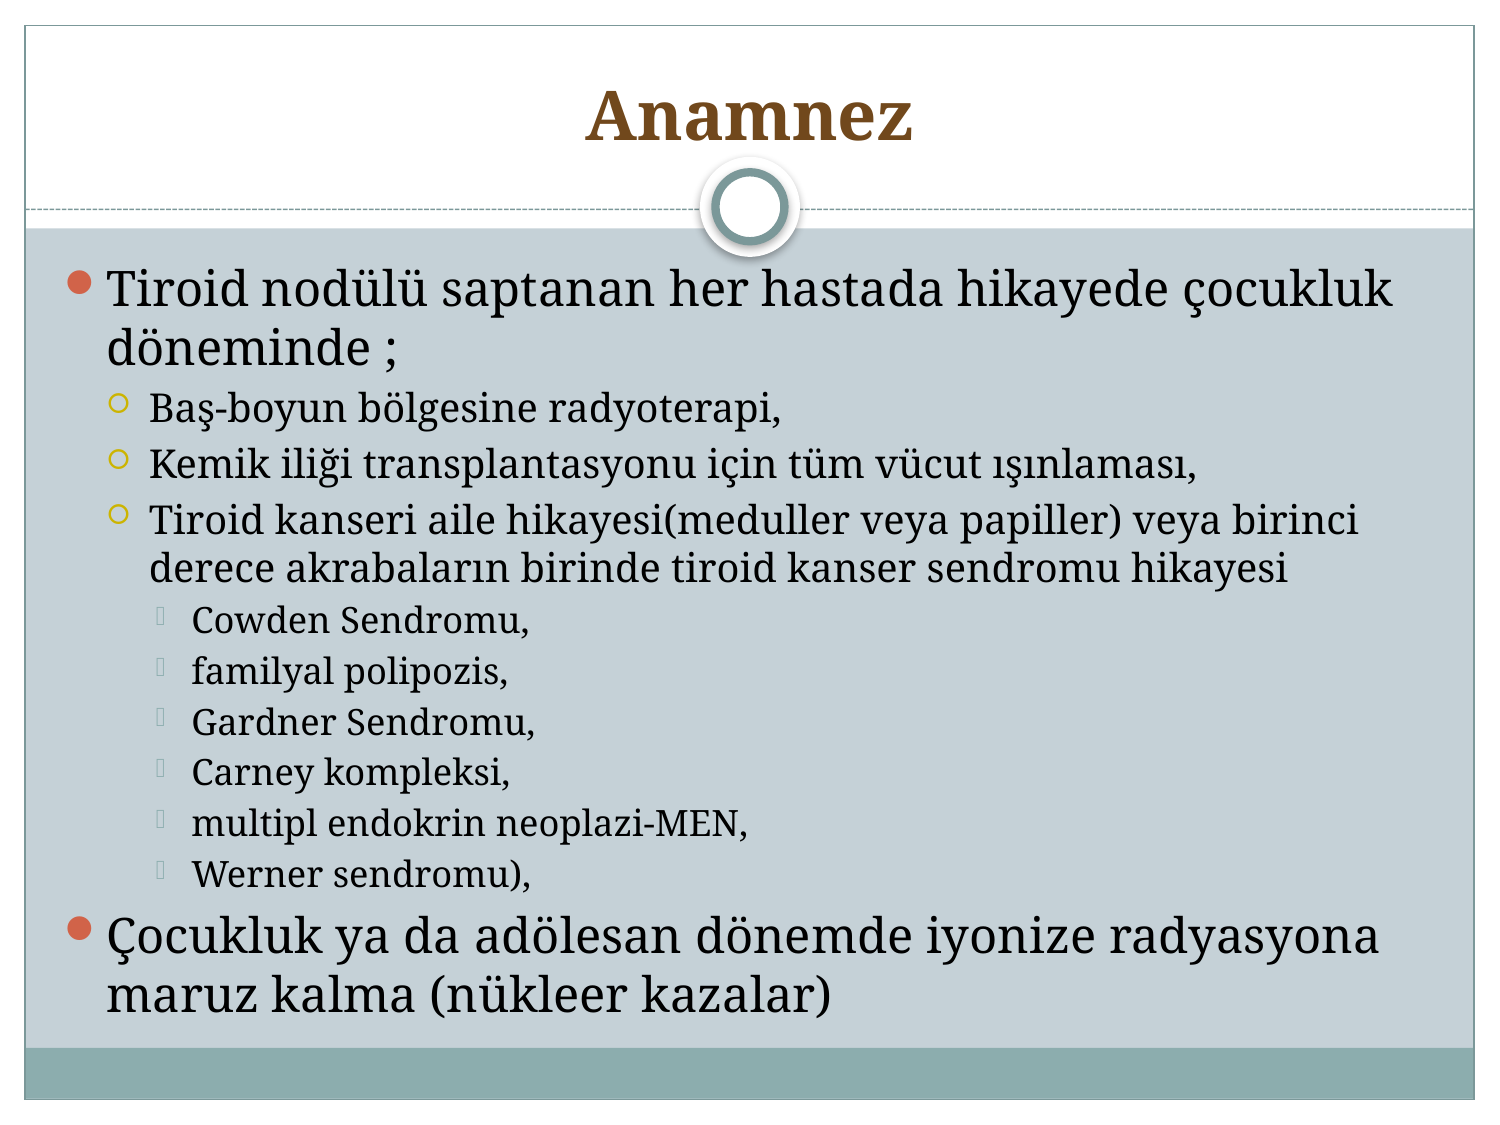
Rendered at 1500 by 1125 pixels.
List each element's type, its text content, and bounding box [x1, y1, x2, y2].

title Anamnez [49, 37, 1450, 162]
list Tiroid nodülü saptanan her hastada hikayede çocukluk döneminde ; Baş-boyun bölgesine radyoterapi, Kemik iliği transplantasyonu için tüm vücut ışınlaması, Tiroid kanseri aile hikayesi(meduller veya papiller) veya birinci derece akrabaların birinde tiroid kanser sendromu hikayesi Cowden Sendromu, familyal polipozis, Gardner Sendromu, Carney kompleksi, multipl endokrin neoplazi-MEN, Werner sendromu), Çocukluk ya da adölesan dönemde iyonize radyasyona maruz kalma (nükleer kazalar) [49, 250, 1445, 1035]
